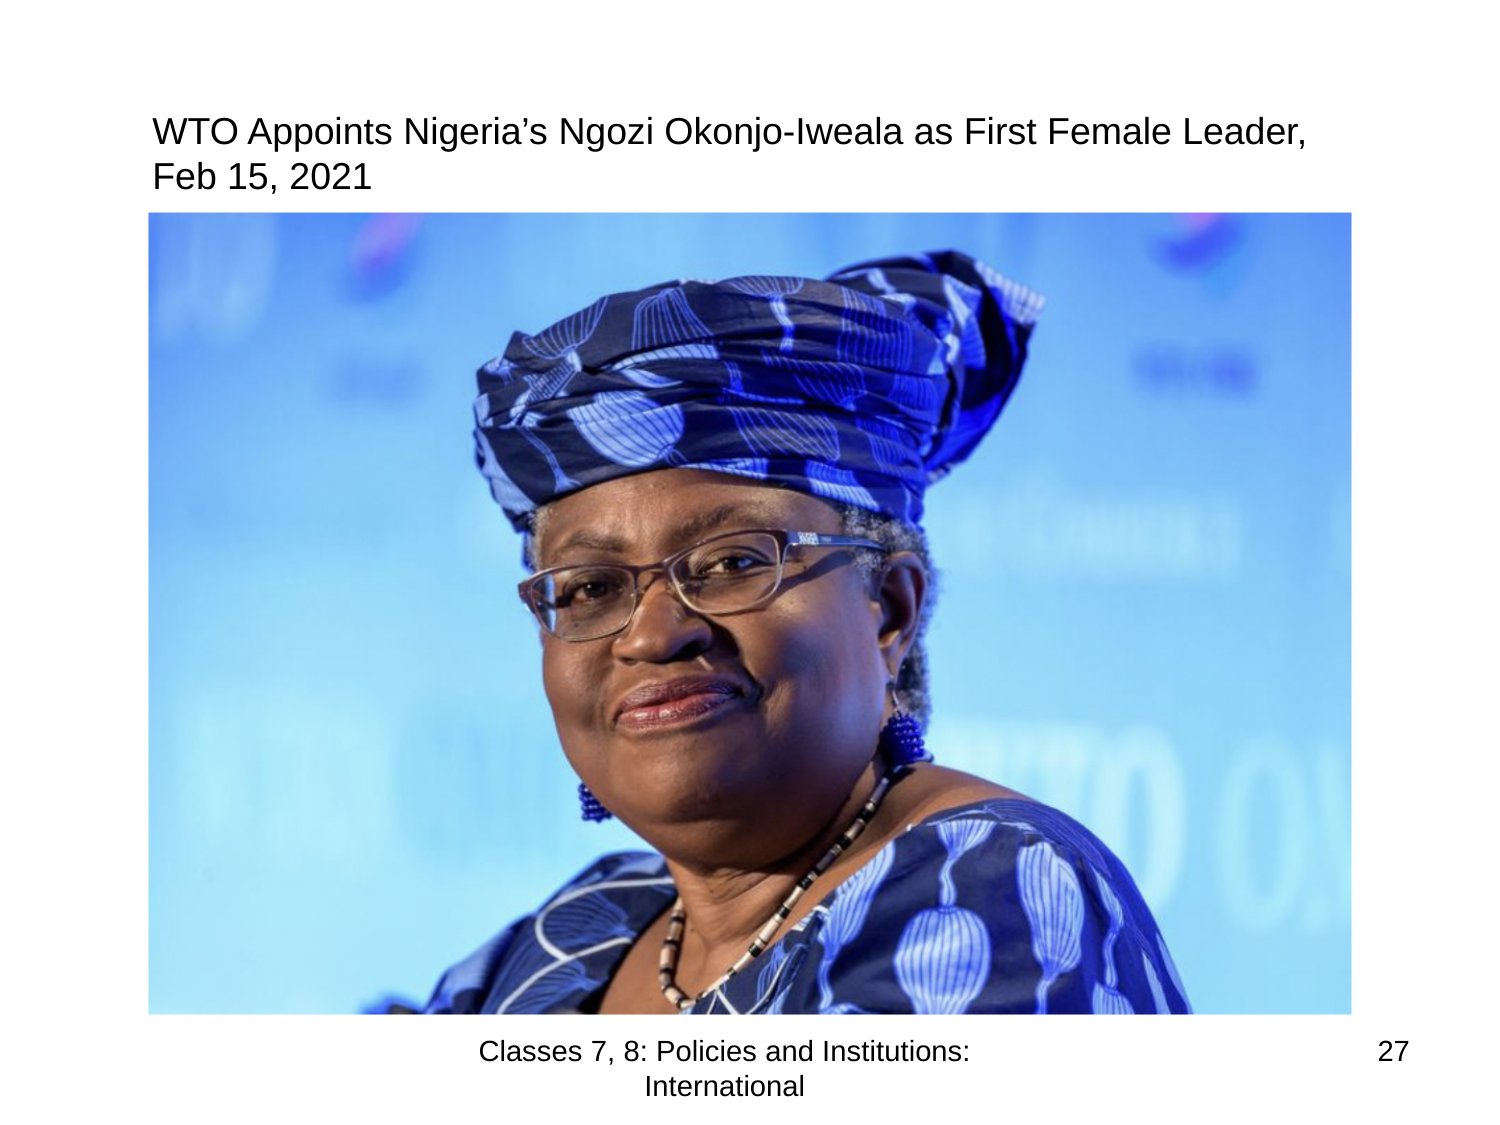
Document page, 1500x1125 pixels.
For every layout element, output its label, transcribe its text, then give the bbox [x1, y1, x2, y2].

picture [137, 199, 1363, 1026]
slide_number 27 [1074, 1024, 1426, 1103]
footer Classes 7, 8: Policies and Institutions: International [437, 1035, 1013, 1103]
text_box WTO Appoints Nigeria’s Ngozi Okonjo-Iweala as First Female Leader, Feb 15, 2021 [137, 99, 1391, 205]
